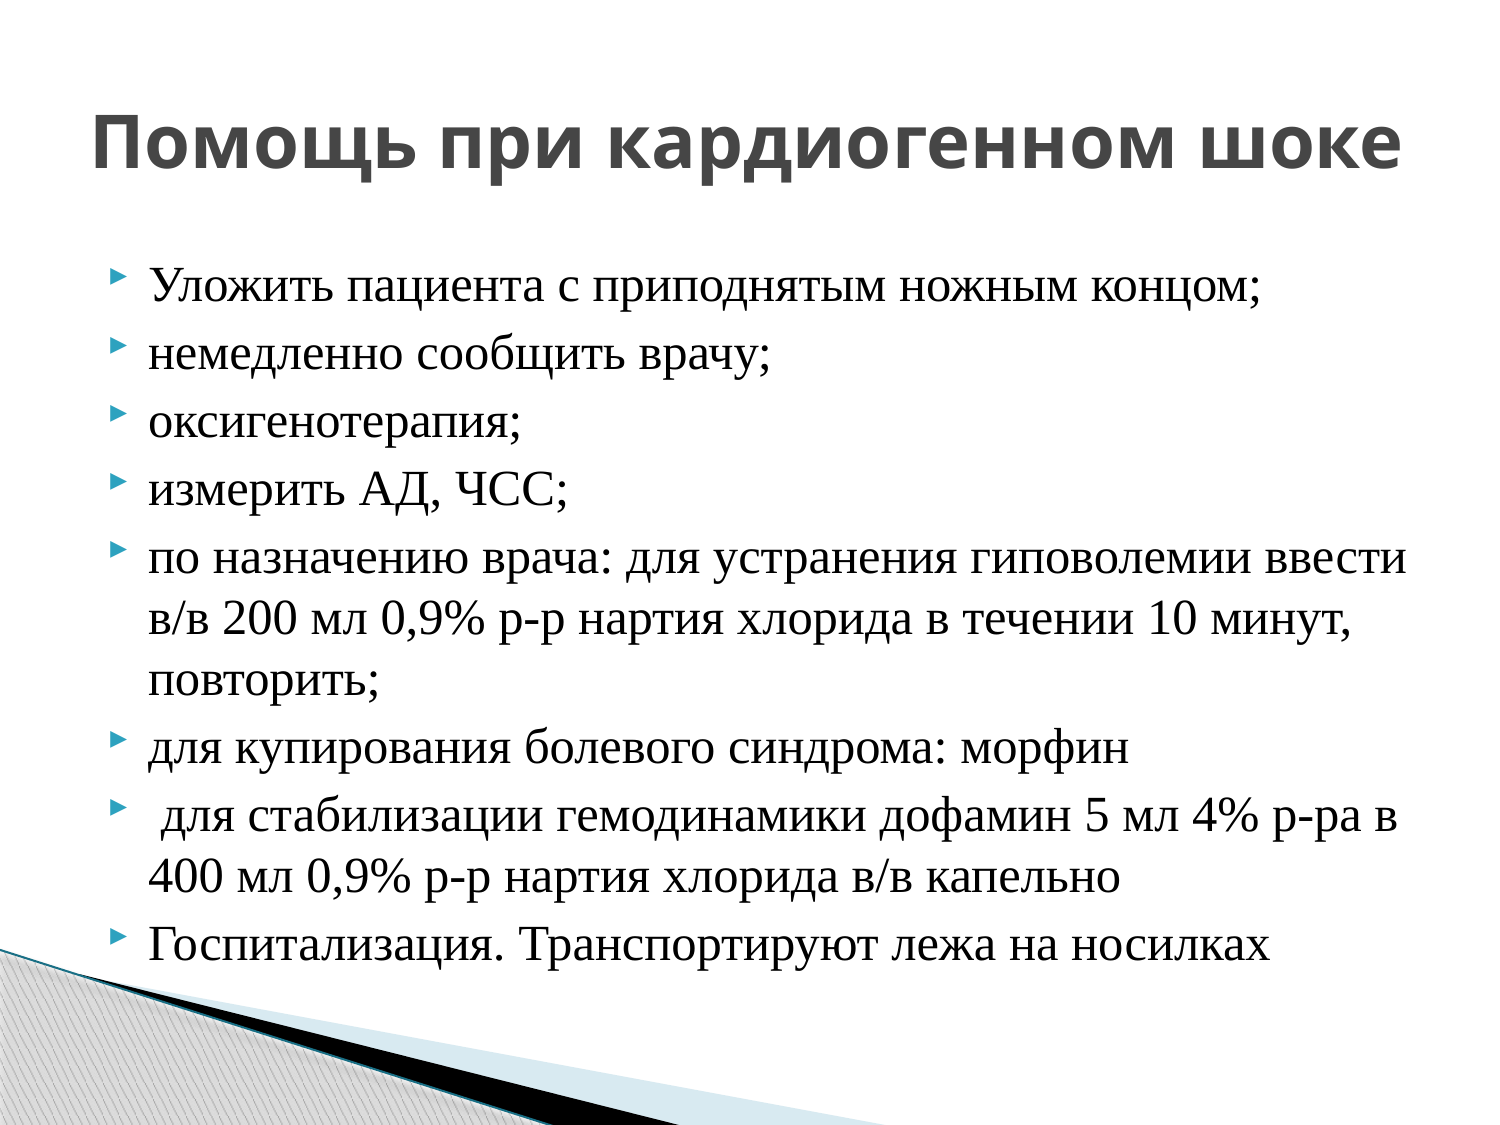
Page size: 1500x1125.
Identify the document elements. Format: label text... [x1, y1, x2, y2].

title Помощь при кардиогенном шоке [75, 45, 1425, 233]
list Уложить пациента с приподнятым ножным концом; немедленно сообщить врачу; оксигенотерапия; измерить АД, ЧСС; по назначению врача: для устранения гиповолемии ввести в/в 200 мл 0,9% р-р нартия хлорида в течении 10 минут, повторить; для купирования болевого синдрома: морфин для стабилизации гемодинамики дофамин 5 мл 4% р-ра в 400 мл 0,9% р-р нартия хлорида в/в капельно Госпитализация. Транспортируют лежа на носилках [75, 243, 1425, 986]
